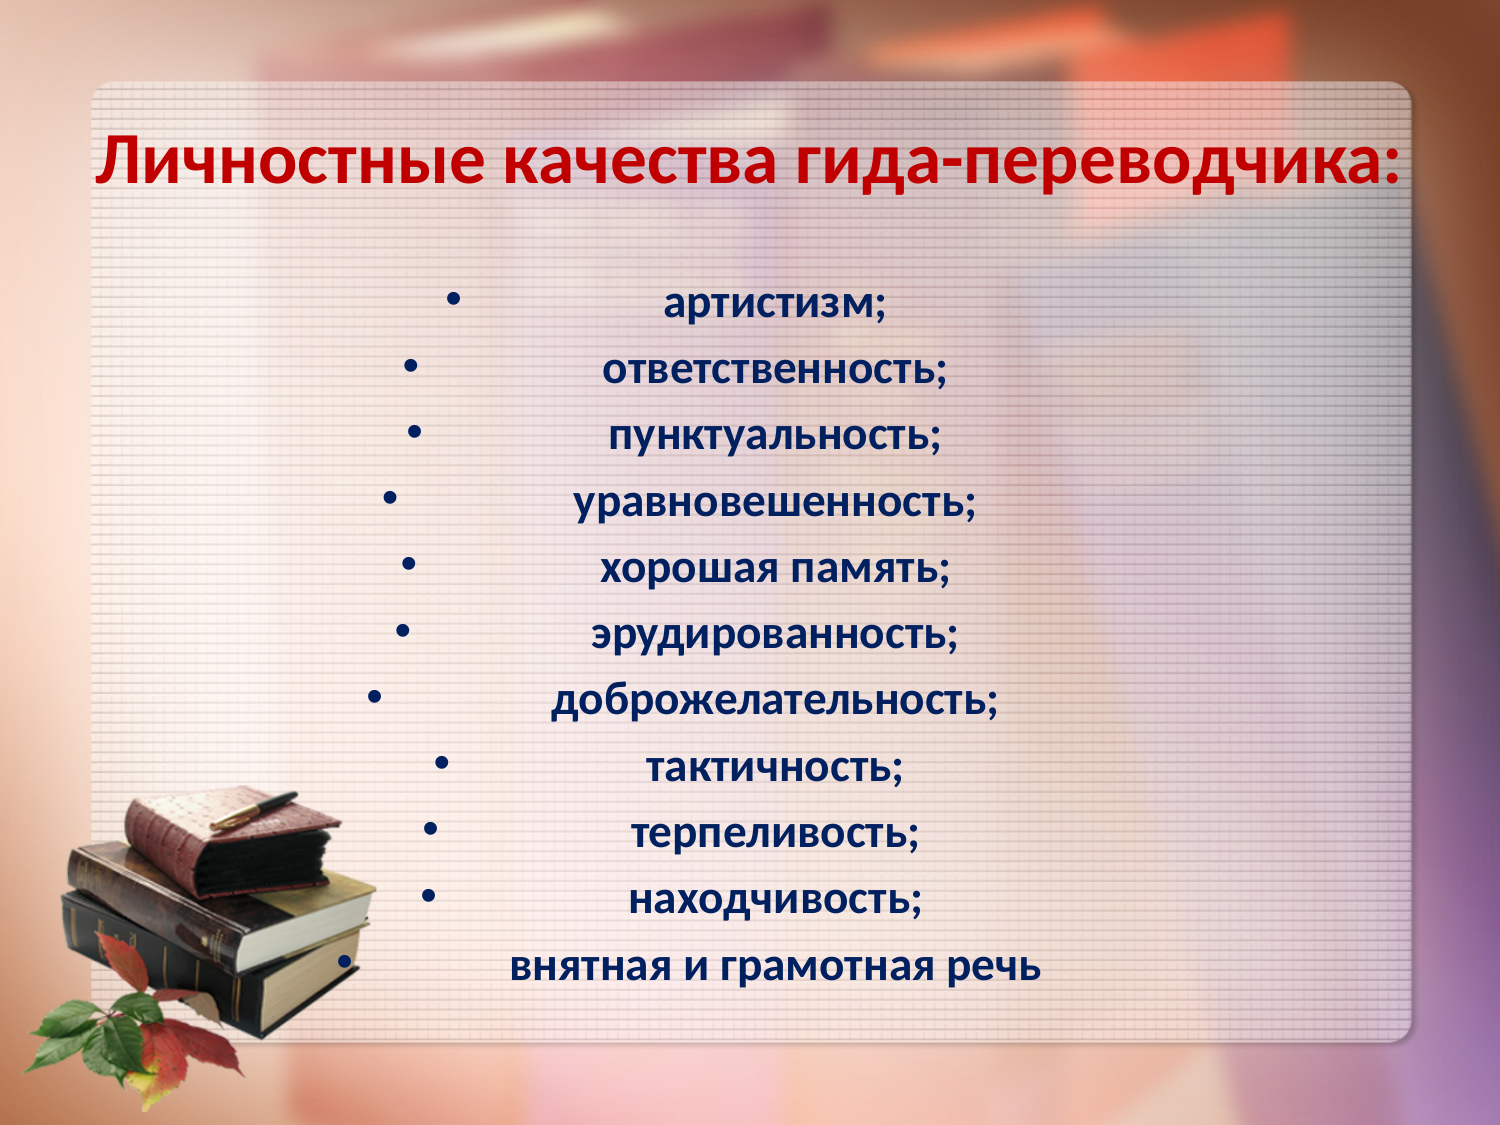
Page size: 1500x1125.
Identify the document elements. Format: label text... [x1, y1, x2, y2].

list артистизм; ответственность; пунктуальность; уравновешенность; хорошая память; эрудированность; доброжелательность; тактичность; терпеливость; находчивость; внятная и грамотная речь [75, 262, 1425, 1005]
title Личностные качества гида-переводчика: [75, 75, 1425, 233]
picture [0, 0, 1500, 1125]
